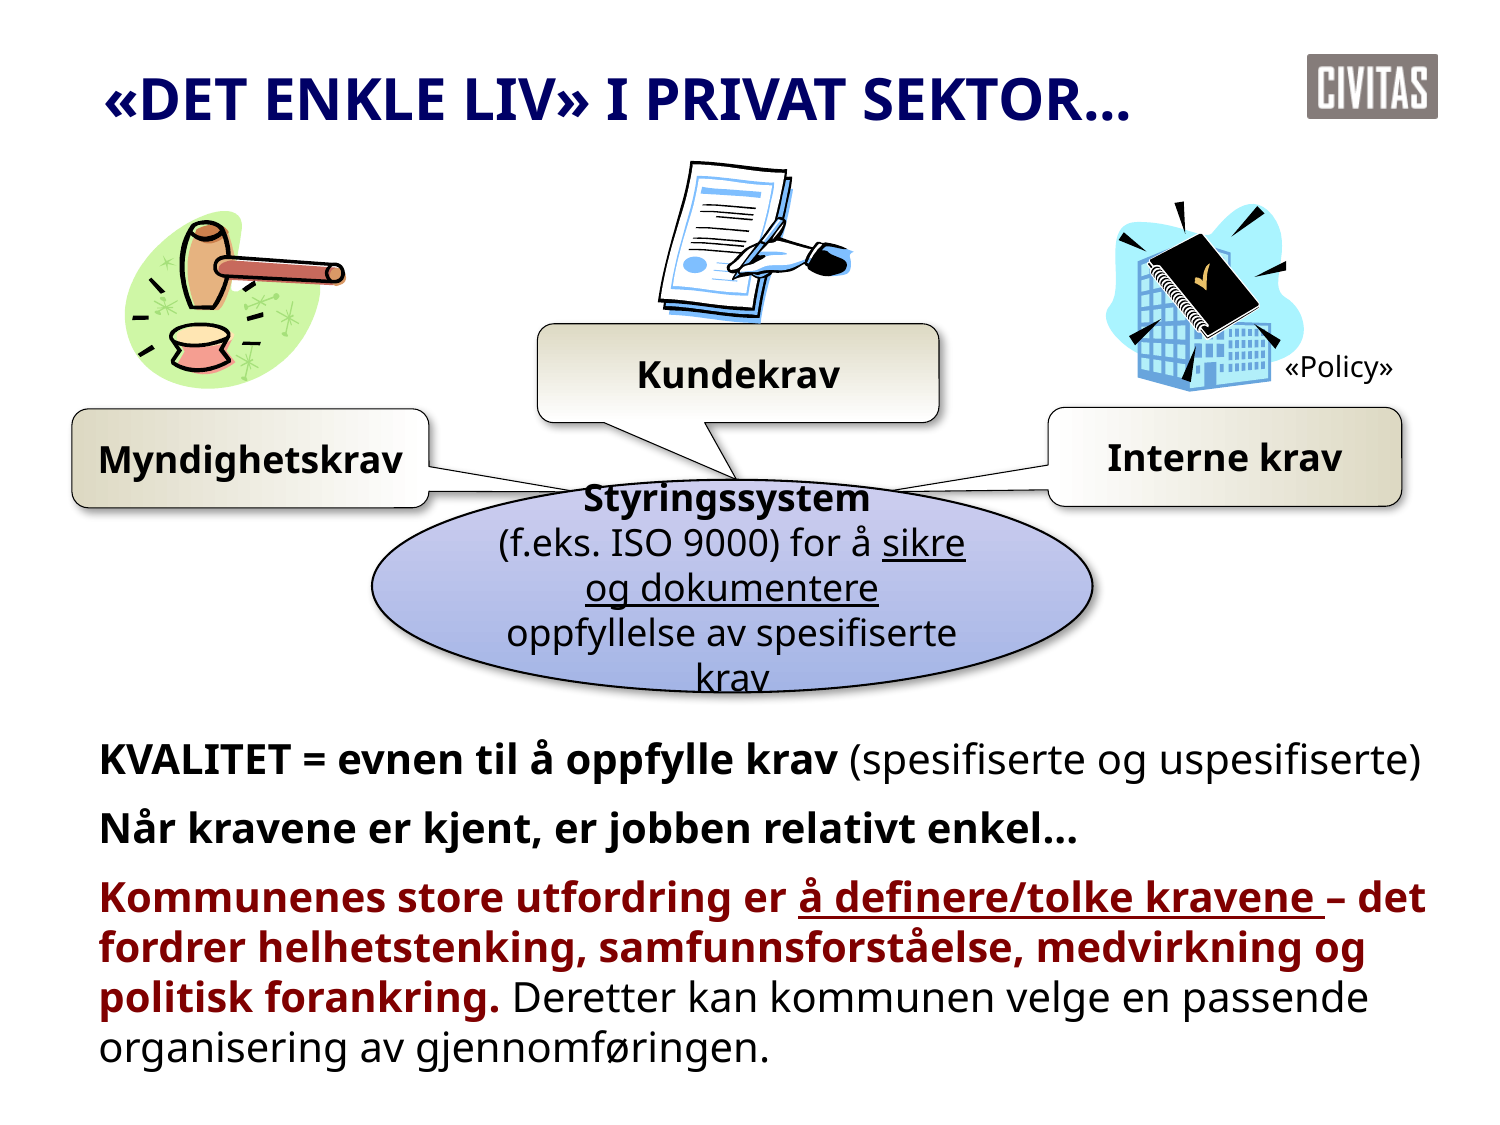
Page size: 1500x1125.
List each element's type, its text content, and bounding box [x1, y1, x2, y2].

text_box Kundekrav [537, 323, 940, 477]
picture [1092, 184, 1317, 392]
text_box Interne krav [901, 407, 1402, 507]
text_box «Policy» [1323, 341, 1430, 391]
picture [1307, 54, 1438, 119]
picture [123, 207, 350, 392]
picture [657, 160, 855, 324]
text_box KVALITET = evnen til å oppfylle krav (spesifiserte og uspesifiserte) Når kravene er kjent, er jobben relativt enkel... Kommunenes store utfordring er å definere/tolke kravene – det fordrer helhetstenking, samfunnsforståelse, medvirkning og politisk forankring. Deretter kan kommunen velge en passende organisering av gjennomføringen. [83, 725, 1448, 1081]
text_box Styringssystem (f.eks. ISO 9000) for å sikre og dokumentere oppfyllelse av spesifiserte krav [371, 479, 1093, 693]
text_box «DET ENKLE LIV» I PRIVAT SEKTOR... [88, 54, 1412, 140]
text_box Myndighetskrav [71, 408, 566, 508]
